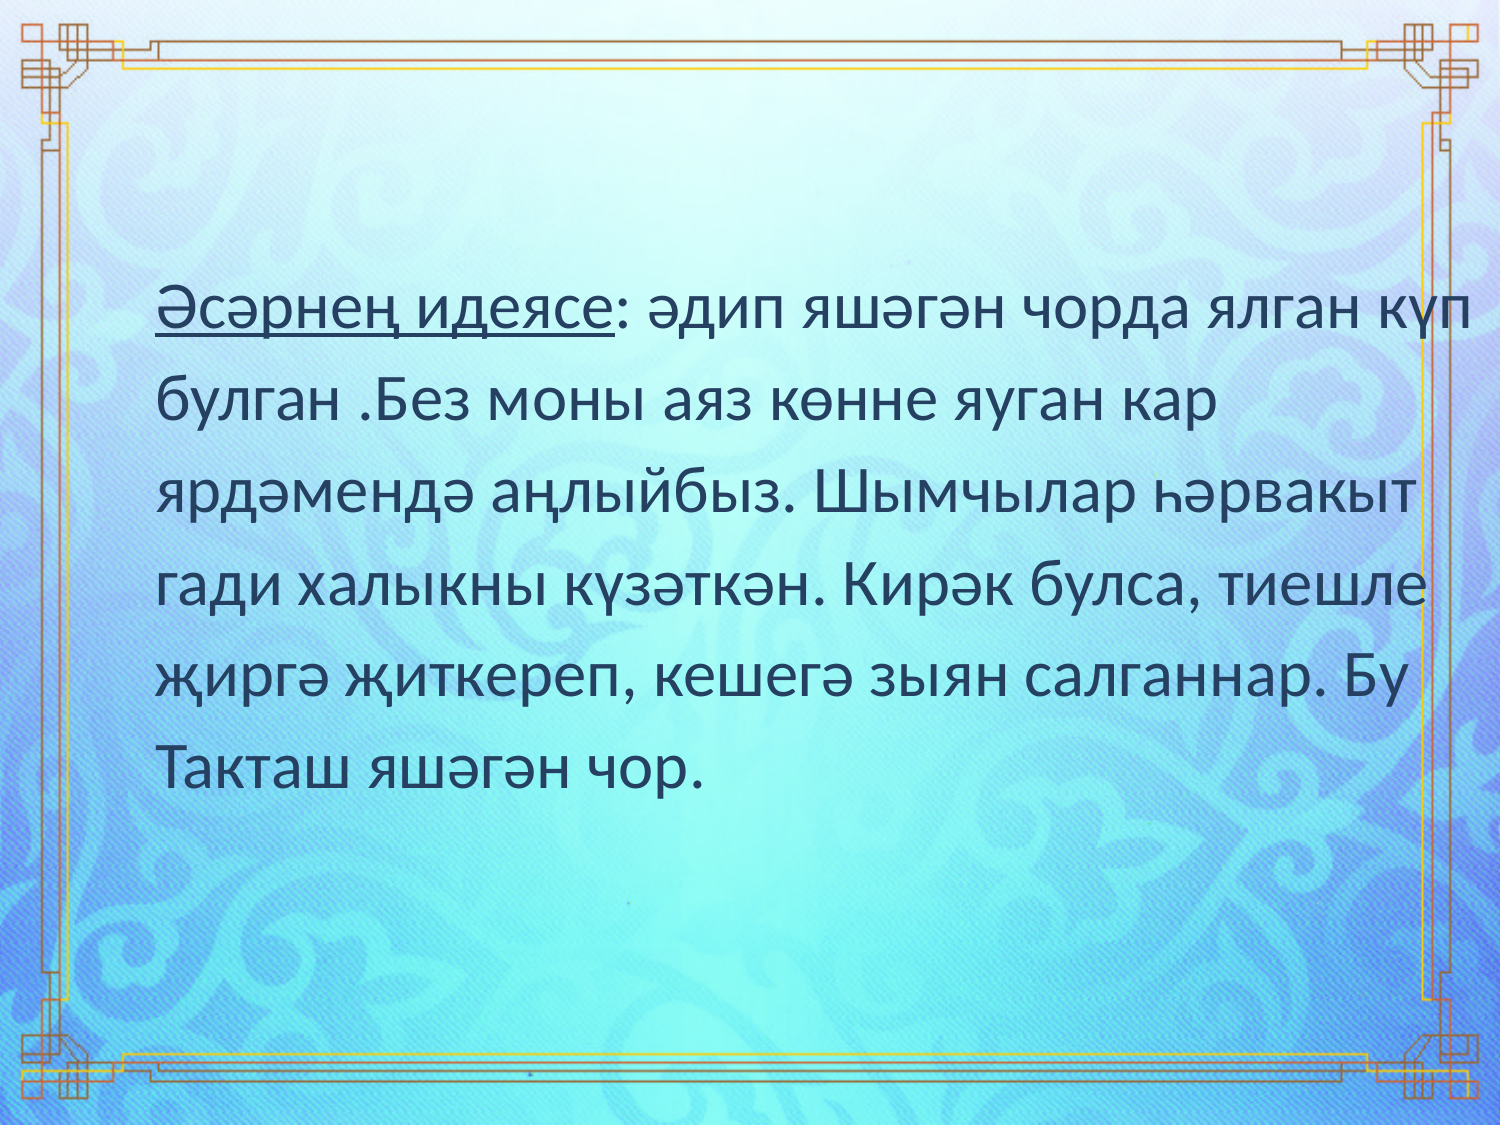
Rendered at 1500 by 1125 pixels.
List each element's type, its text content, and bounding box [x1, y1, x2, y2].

list Әсәрнең идеясе: әдип яшәгән чорда ялган күп булган .Без моны аяз көнне яуган кар ярдәмендә аңлыйбыз. Шымчылар һәрвакыт гади халыкны күзәткән. Кирәк булса, тиешле җиргә җиткереп, кешегә зыян салганнар. Бу Такташ яшәгән чор. [140, 149, 1491, 892]
picture [0, 0, 1500, 1125]
